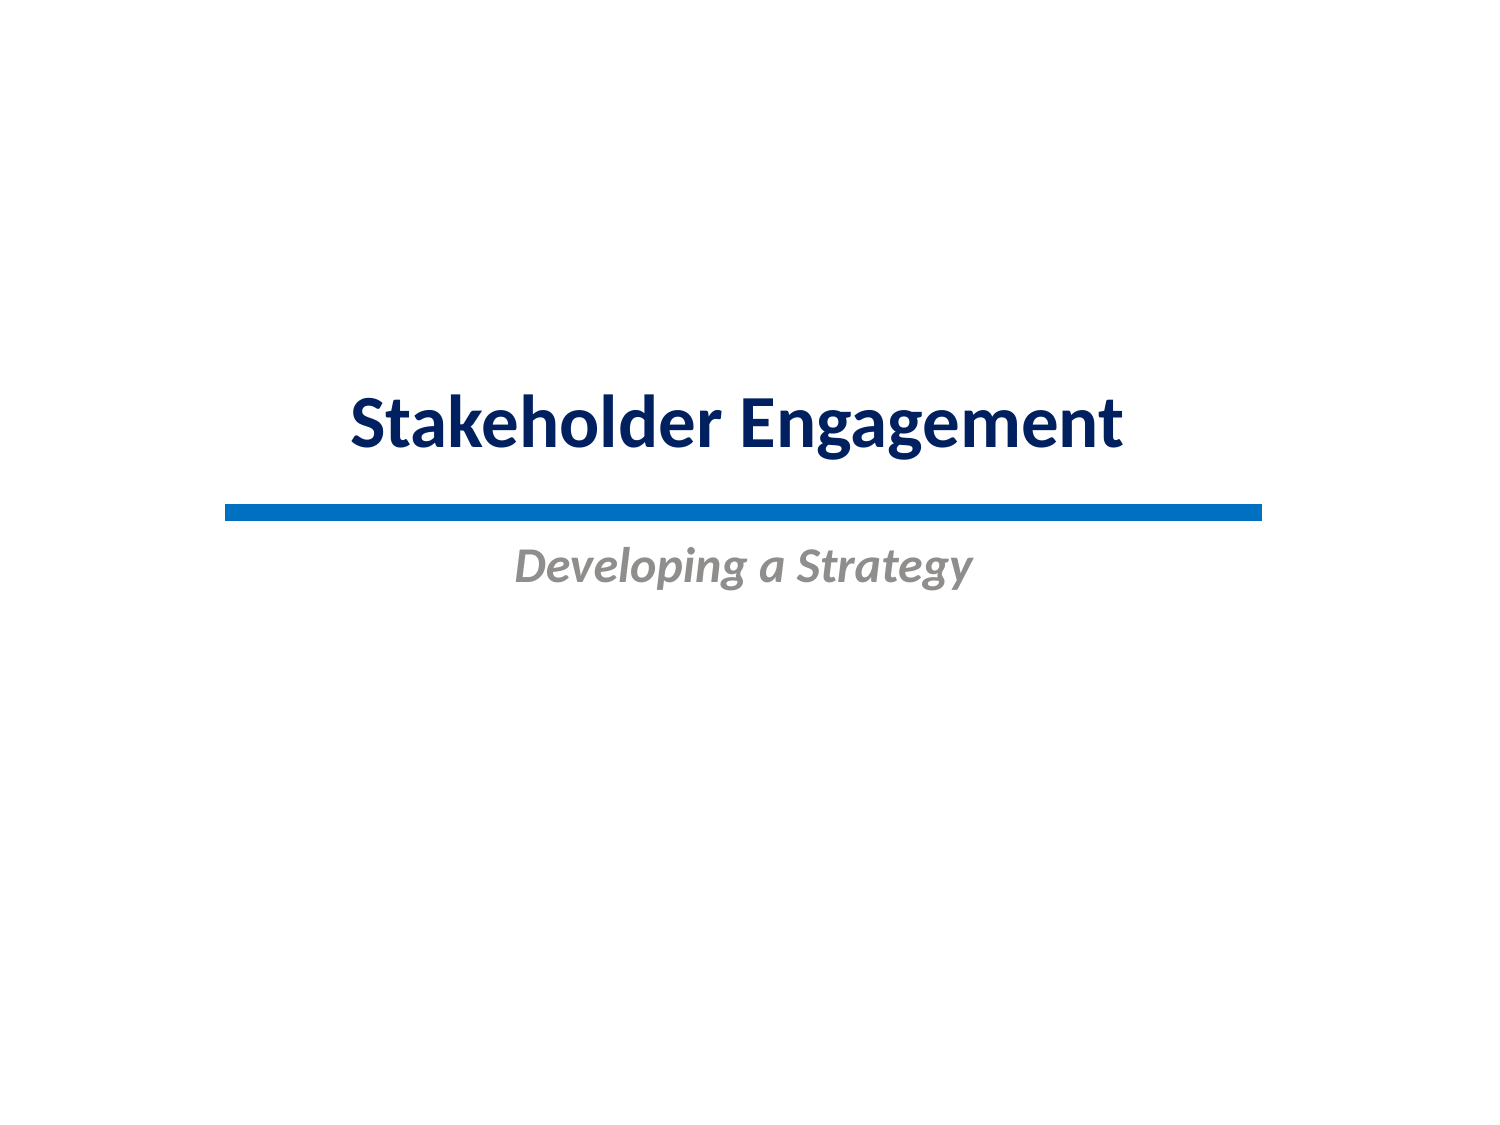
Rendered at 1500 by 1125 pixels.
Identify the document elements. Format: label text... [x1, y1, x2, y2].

title Stakeholder Engagement [99, 337, 1376, 499]
subtitle Developing a Strategy [218, 524, 1269, 826]
